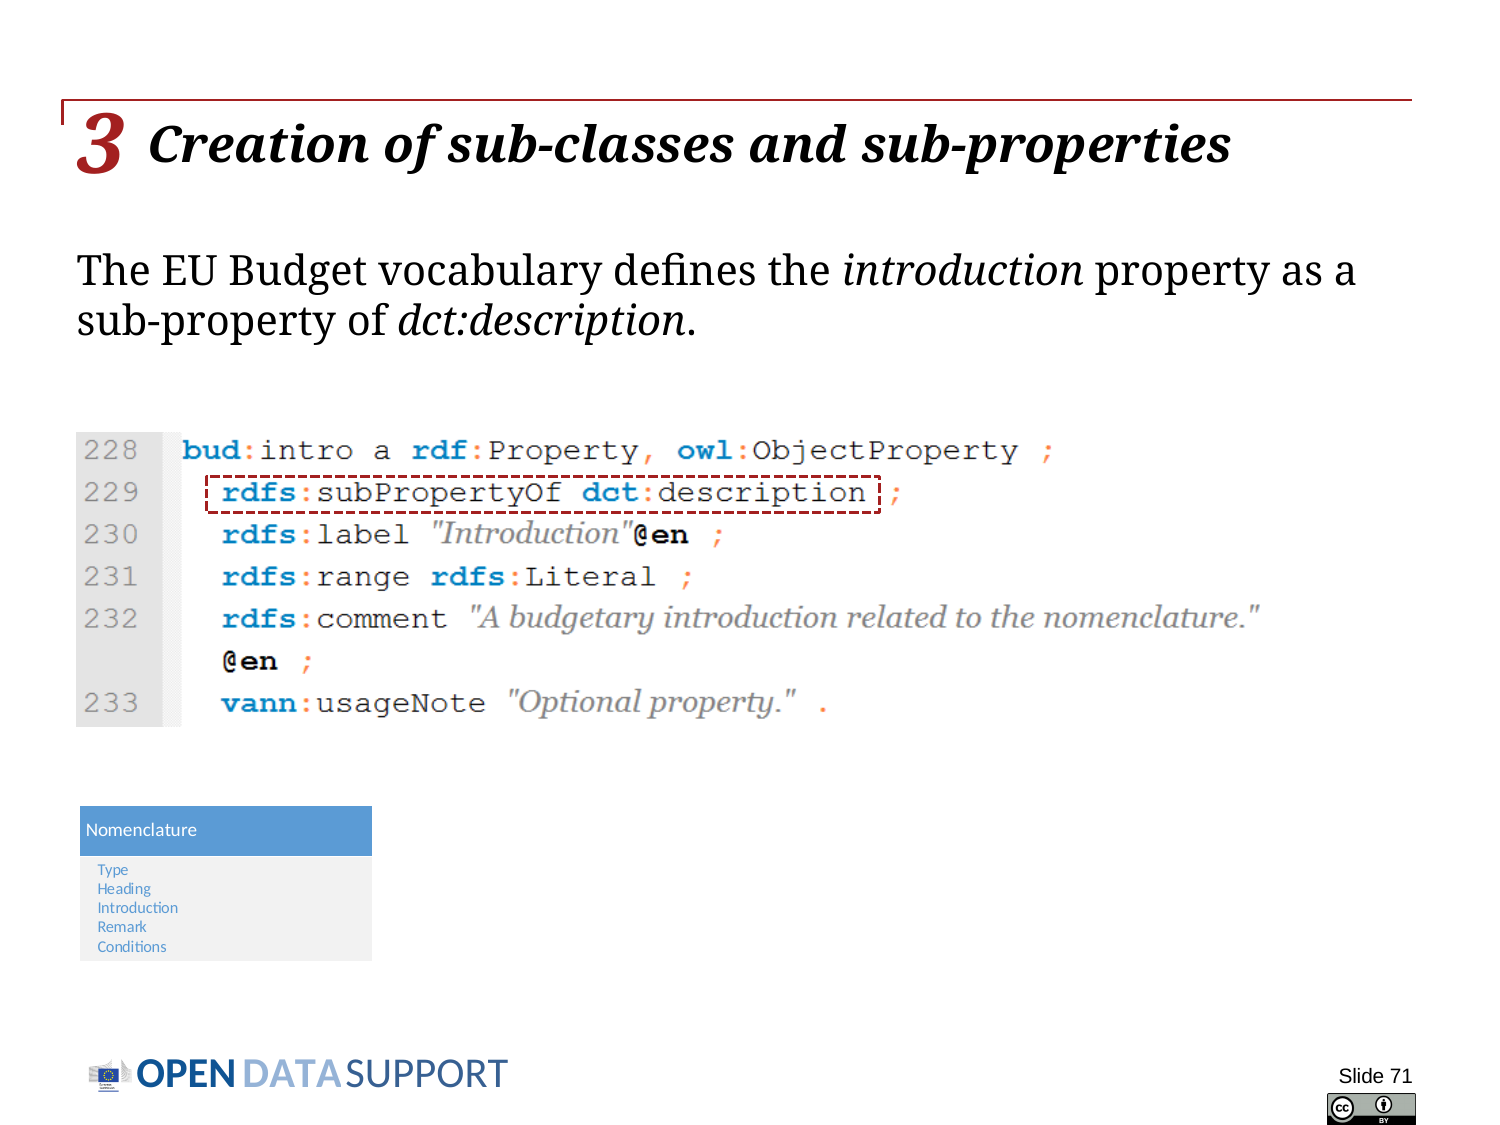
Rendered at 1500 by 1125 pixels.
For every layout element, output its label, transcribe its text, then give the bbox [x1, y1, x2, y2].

slide_number Slide 71 [1162, 1062, 1413, 1088]
picture [74, 803, 374, 966]
text_box The EU Budget vocabulary defines the introduction property as a sub-property of dct:description. [76, 243, 1413, 356]
title Creation of sub-classes and sub-properties [147, 112, 1413, 243]
picture [1327, 1093, 1416, 1125]
text_box 3 [53, 89, 148, 208]
picture [76, 432, 1284, 727]
